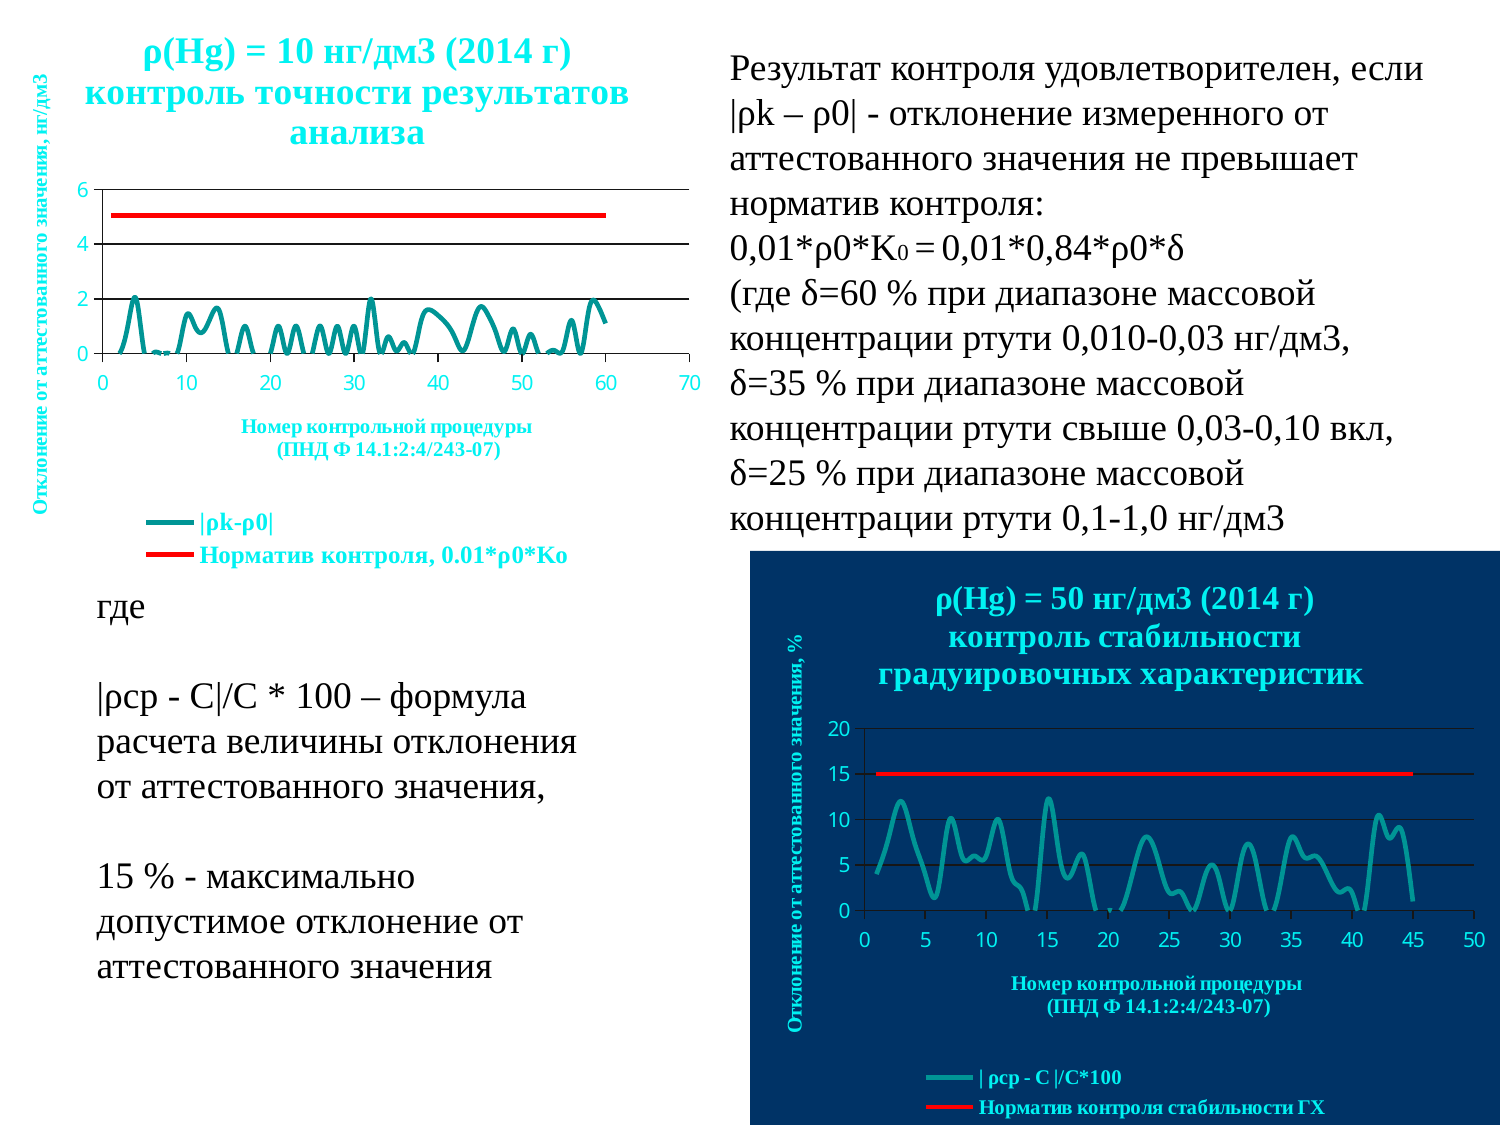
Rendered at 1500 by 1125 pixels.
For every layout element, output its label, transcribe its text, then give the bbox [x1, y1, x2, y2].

text_box Результат контроля удовлетворителен, если |ρk – ρ0| - отклонение измеренного от аттестованного значения не превышает норматив контроля: 0,01*ρ0*K0 = 0,01*0,84*ρ0*δ (где δ=60 % при диапазоне массовой концентрации ртути 0,010-0,03 нг/дм3, δ=35 % при диапазоне массовой концентрации ртути свыше 0,03-0,10 вкл, δ=25 % при диапазоне массовой концентрации ртути 0,1-1,0 нг/дм3 [720, 35, 1454, 545]
chart [0, 0, 716, 575]
text_box где |ρср - С|/С * 100 – формула расчета величины отклонения от аттестованного значения, 15 % - максимально допустимое отклонение от аттестованного значения [81, 583, 610, 1039]
chart [749, 550, 1500, 1125]
